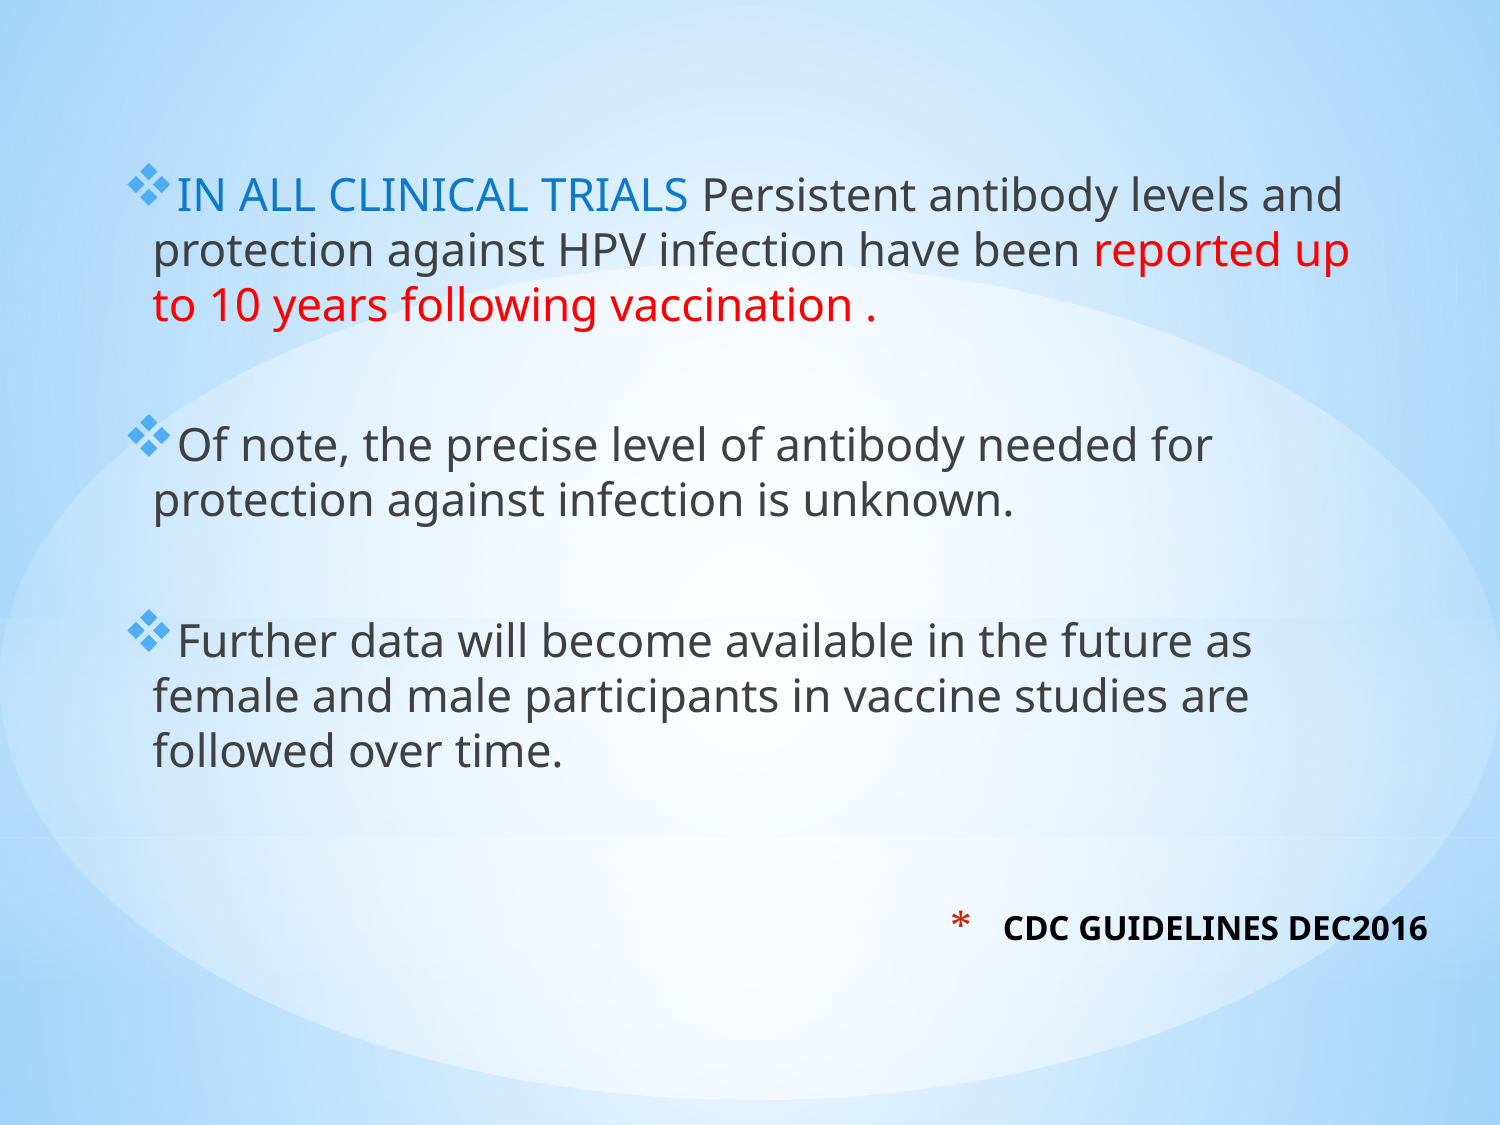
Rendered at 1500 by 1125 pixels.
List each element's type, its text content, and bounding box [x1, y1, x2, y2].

title CDC GUIDELINES DEC2016 [375, 900, 1444, 1088]
list IN ALL CLINICAL TRIALS Persistent antibody levels and protection against HPV infection have been reported up to 10 years following vaccination . Of note, the precise level of antibody needed for protection against infection is unknown. Further data will become available in the future as female and male participants in vaccine studies are followed over time. [99, 87, 1388, 1025]
